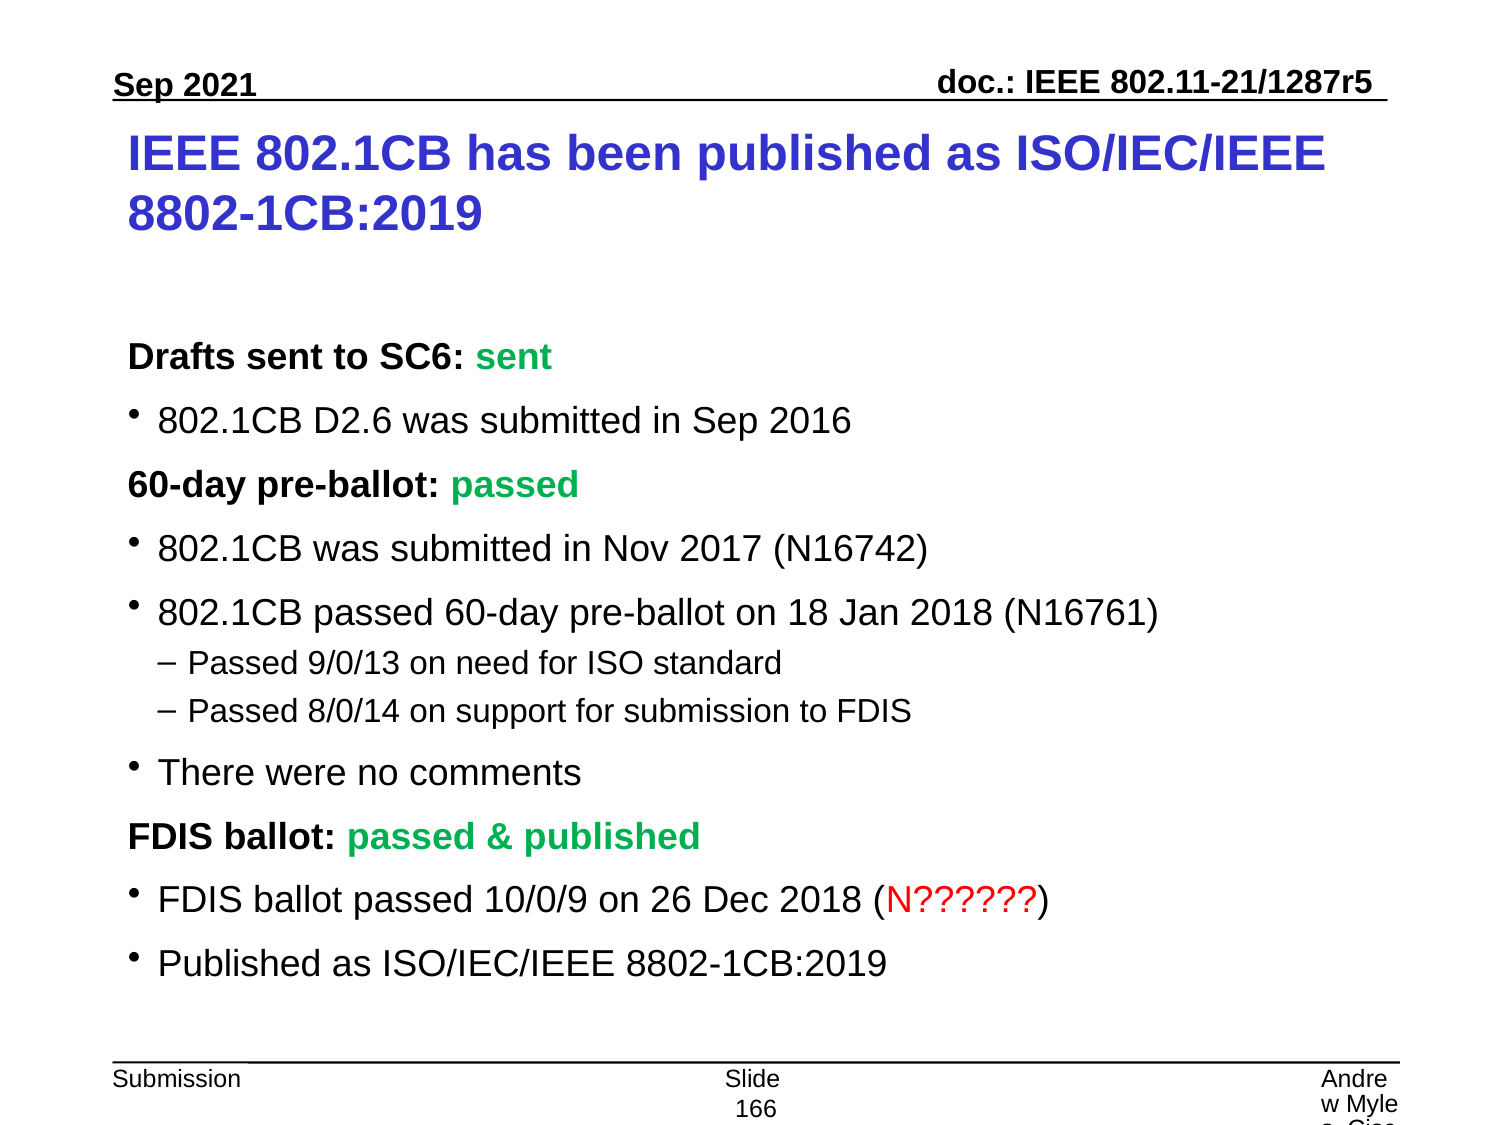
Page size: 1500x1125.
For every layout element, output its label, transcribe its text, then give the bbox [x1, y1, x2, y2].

title IEEE 802.1CB has been published as ISO/IEC/IEEE 8802-1CB:2019 [112, 112, 1388, 288]
list Drafts sent to SC6: sent 802.1CB D2.6 was submitted in Sep 2016 60-day pre-ballot: passed 802.1CB was submitted in Nov 2017 (N16742) 802.1CB passed 60-day pre-ballot on 18 Jan 2018 (N16761) Passed 9/0/13 on need for ISO standard Passed 8/0/14 on support for submission to FDIS There were no comments FDIS ballot: passed & published FDIS ballot passed 10/0/9 on 26 Dec 2018 (N??????) Published as ISO/IEC/IEEE 8802-1CB:2019 [112, 324, 1388, 1000]
footer Andrew Myles, Cisco [1320, 1061, 1402, 1093]
slide_number Slide 166 [709, 1061, 803, 1093]
